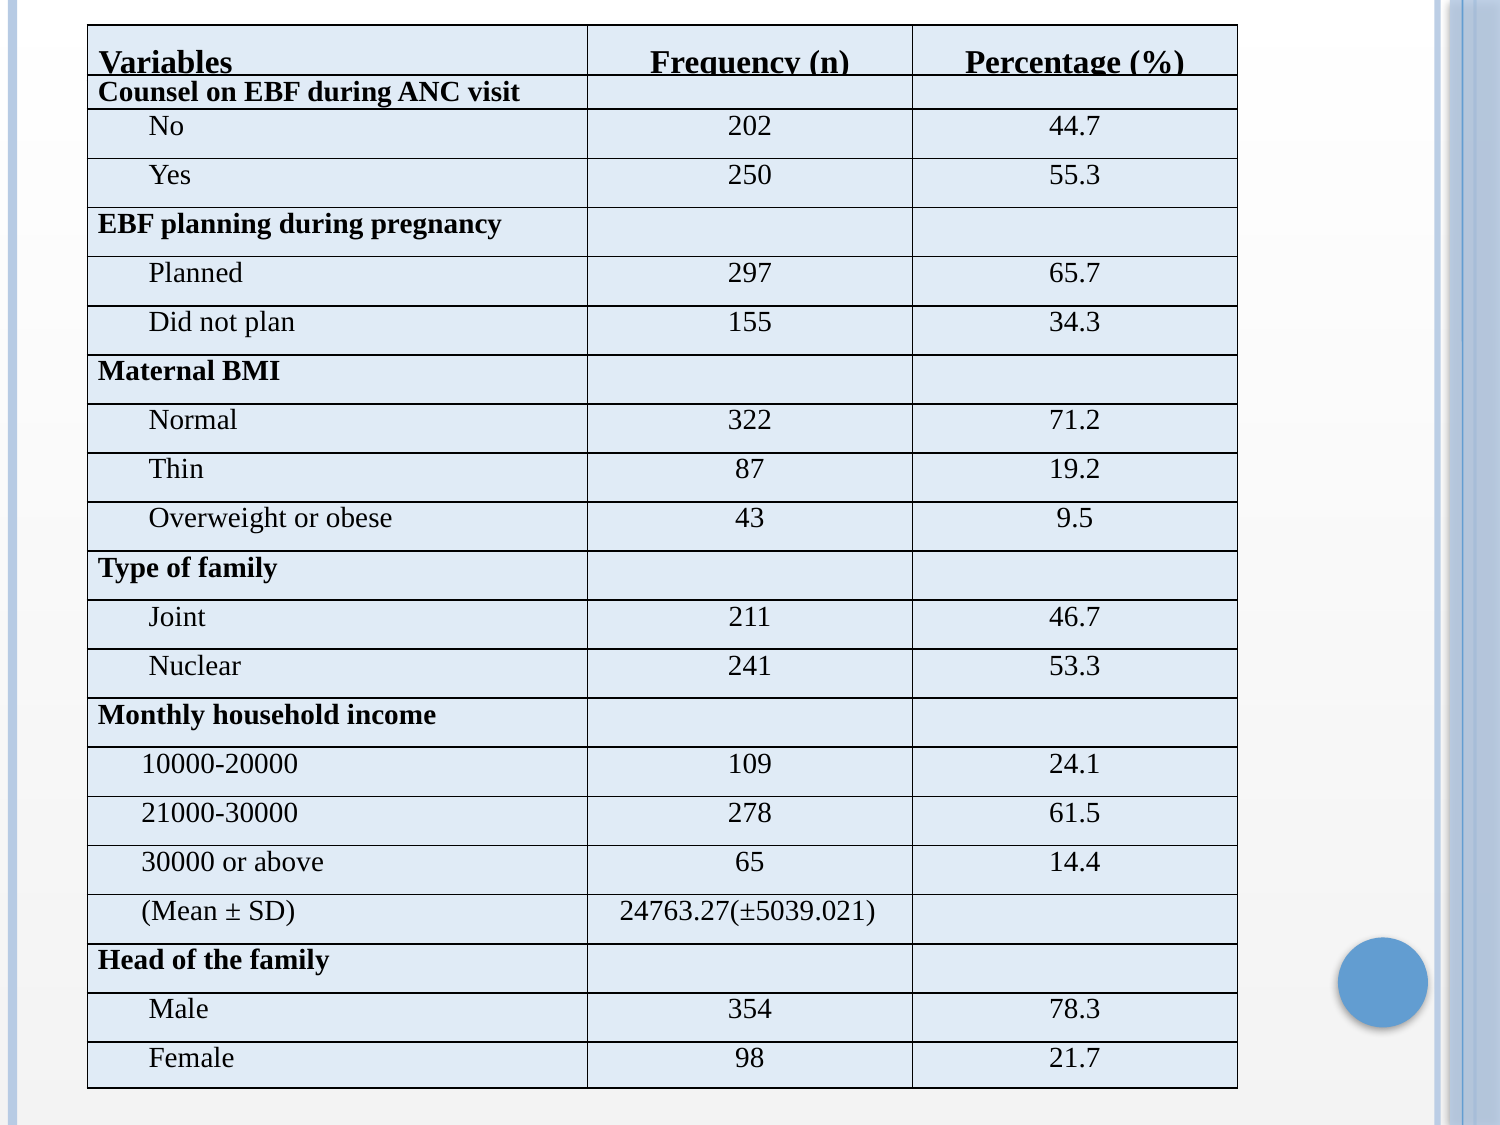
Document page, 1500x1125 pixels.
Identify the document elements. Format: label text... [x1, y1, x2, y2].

table_cell 278 [588, 797, 912, 845]
table_cell Female [88, 1043, 587, 1087]
table_cell 44.7 [913, 110, 1237, 158]
table_cell 19.2 [913, 454, 1237, 501]
table_cell Monthly household income [88, 699, 587, 746]
table_cell 322 [588, 405, 912, 452]
table_cell [588, 945, 912, 992]
table_cell Planned [88, 257, 587, 305]
table_cell 21.7 [913, 1043, 1237, 1087]
table_cell 24763.27(±5039.021) [588, 895, 912, 943]
table_cell 71.2 [913, 405, 1237, 452]
table_cell 43 [588, 503, 912, 550]
table_cell Head of the family [88, 945, 587, 992]
table_cell [588, 699, 912, 746]
table_cell [913, 895, 1237, 943]
table_cell 202 [588, 110, 912, 158]
table_cell [588, 208, 912, 256]
table_cell 65 [588, 846, 912, 894]
table_cell 61.5 [913, 797, 1237, 845]
table_cell [913, 208, 1237, 256]
table_cell 53.3 [913, 650, 1237, 697]
table_cell Joint [88, 601, 587, 648]
table_cell [913, 552, 1237, 599]
table_cell 10000-20000 [88, 748, 587, 796]
table_cell 241 [588, 650, 912, 697]
table_cell [913, 945, 1237, 992]
table_cell Type of family [88, 552, 587, 599]
table_cell (Mean ± SD) [88, 895, 587, 943]
table_cell Maternal BMI [88, 356, 587, 403]
table_cell 109 [588, 748, 912, 796]
table_cell 9.5 [913, 503, 1237, 550]
table_cell Thin [88, 454, 587, 501]
table_cell [913, 699, 1237, 746]
table_cell 78.3 [913, 994, 1237, 1041]
table_cell 354 [588, 994, 912, 1041]
table_header Counsel on EBF during ANC visit [88, 76, 587, 108]
table_header Variables [88, 26, 587, 74]
table_cell 98 [588, 1043, 912, 1087]
table_cell Normal [88, 405, 587, 452]
table_cell 65.7 [913, 257, 1237, 305]
table_cell 24.1 [913, 748, 1237, 796]
table_cell [913, 356, 1237, 403]
table_cell [588, 552, 912, 599]
table_cell 250 [588, 159, 912, 207]
table_cell Did not plan [88, 307, 587, 354]
table_cell Yes [88, 159, 587, 207]
table_cell 297 [588, 257, 912, 305]
table_cell 30000 or above [88, 846, 587, 894]
table_cell 55.3 [913, 159, 1237, 207]
table_cell 211 [588, 601, 912, 648]
table_header [913, 76, 1237, 108]
table_cell EBF planning during pregnancy [88, 208, 587, 256]
table_cell No [88, 110, 587, 158]
table_cell Nuclear [88, 650, 587, 697]
table_cell [588, 356, 912, 403]
table_header [588, 76, 912, 108]
table_header Frequency (n) [588, 26, 912, 74]
table_cell 87 [588, 454, 912, 501]
table_cell 46.7 [913, 601, 1237, 648]
table_cell 155 [588, 307, 912, 354]
table_cell 14.4 [913, 846, 1237, 894]
table_cell 34.3 [913, 307, 1237, 354]
table_cell Male [88, 994, 587, 1041]
table_cell 21000-30000 [88, 797, 587, 845]
table_cell Overweight or obese [88, 503, 587, 550]
table_header Percentage (%) [913, 26, 1237, 74]
